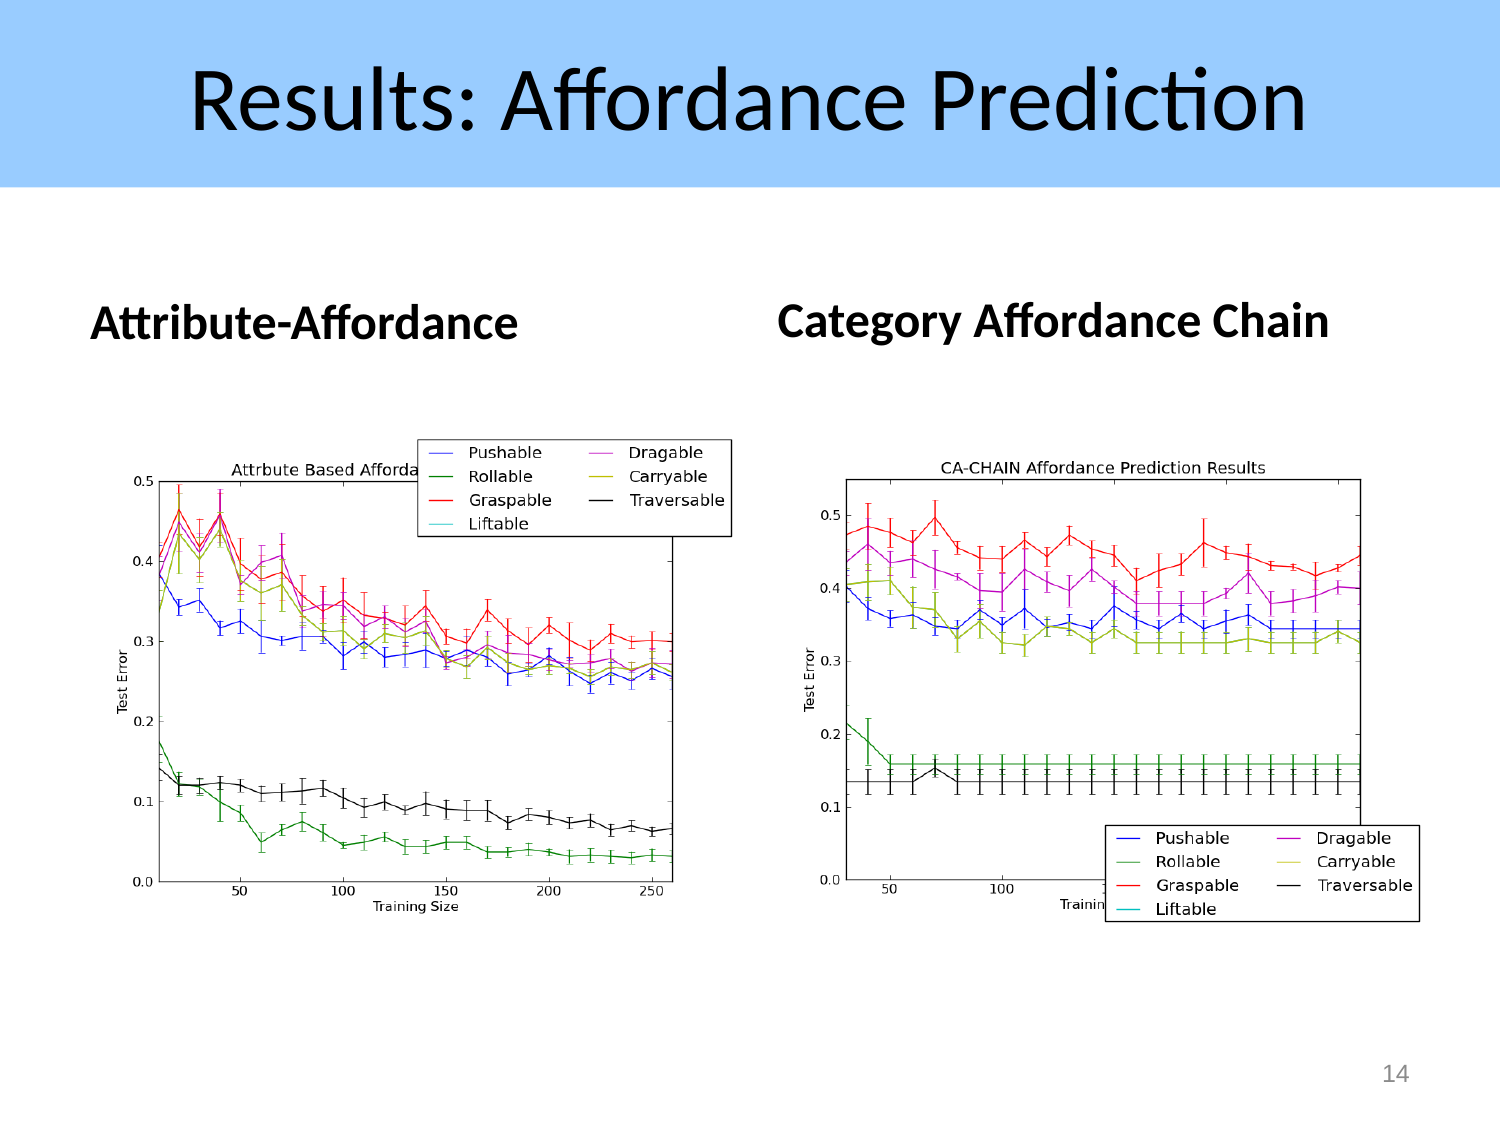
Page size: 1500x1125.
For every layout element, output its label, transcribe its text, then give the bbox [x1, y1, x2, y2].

text_box Category Affordance Chain [762, 249, 1426, 354]
slide_number 13 [1074, 1042, 1425, 1103]
title Results: Affordance Prediction [0, 0, 1500, 188]
list Attribute-Affordance [75, 251, 738, 356]
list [74, 356, 738, 1006]
picture [762, 354, 1426, 1004]
